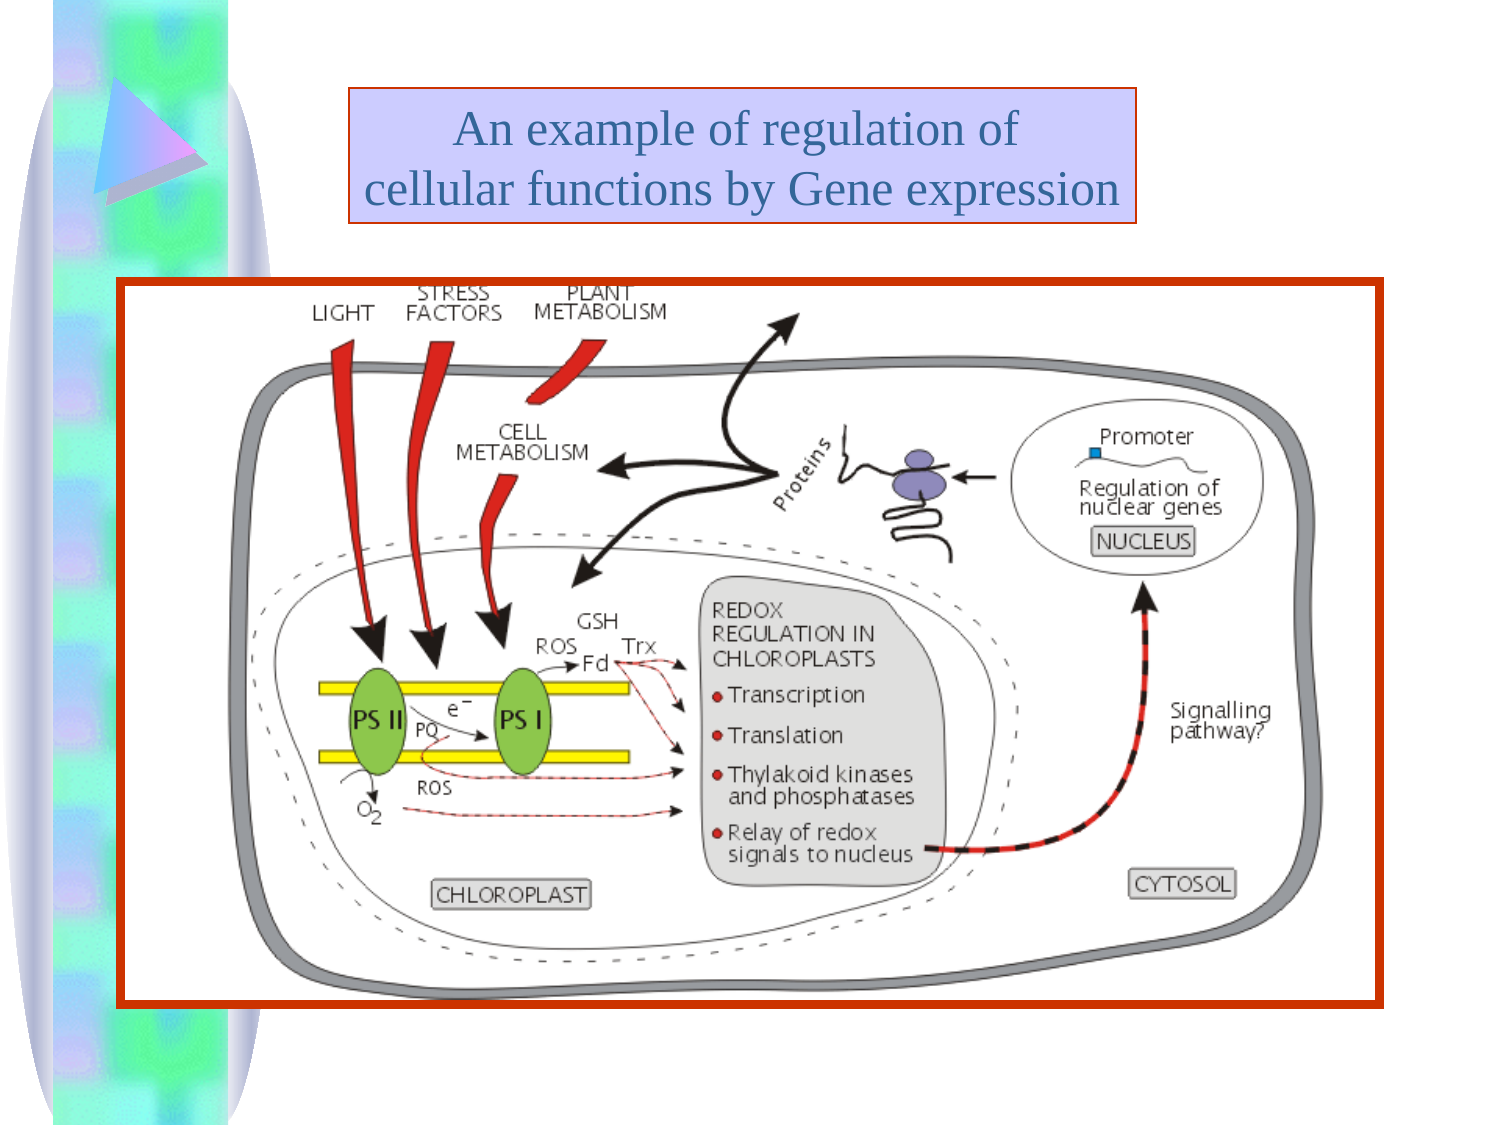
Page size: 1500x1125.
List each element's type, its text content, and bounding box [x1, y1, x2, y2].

picture [124, 285, 1376, 1001]
text_box An example of regulation of cellular functions by Gene expression [349, 87, 1136, 223]
picture [53, 0, 229, 1125]
